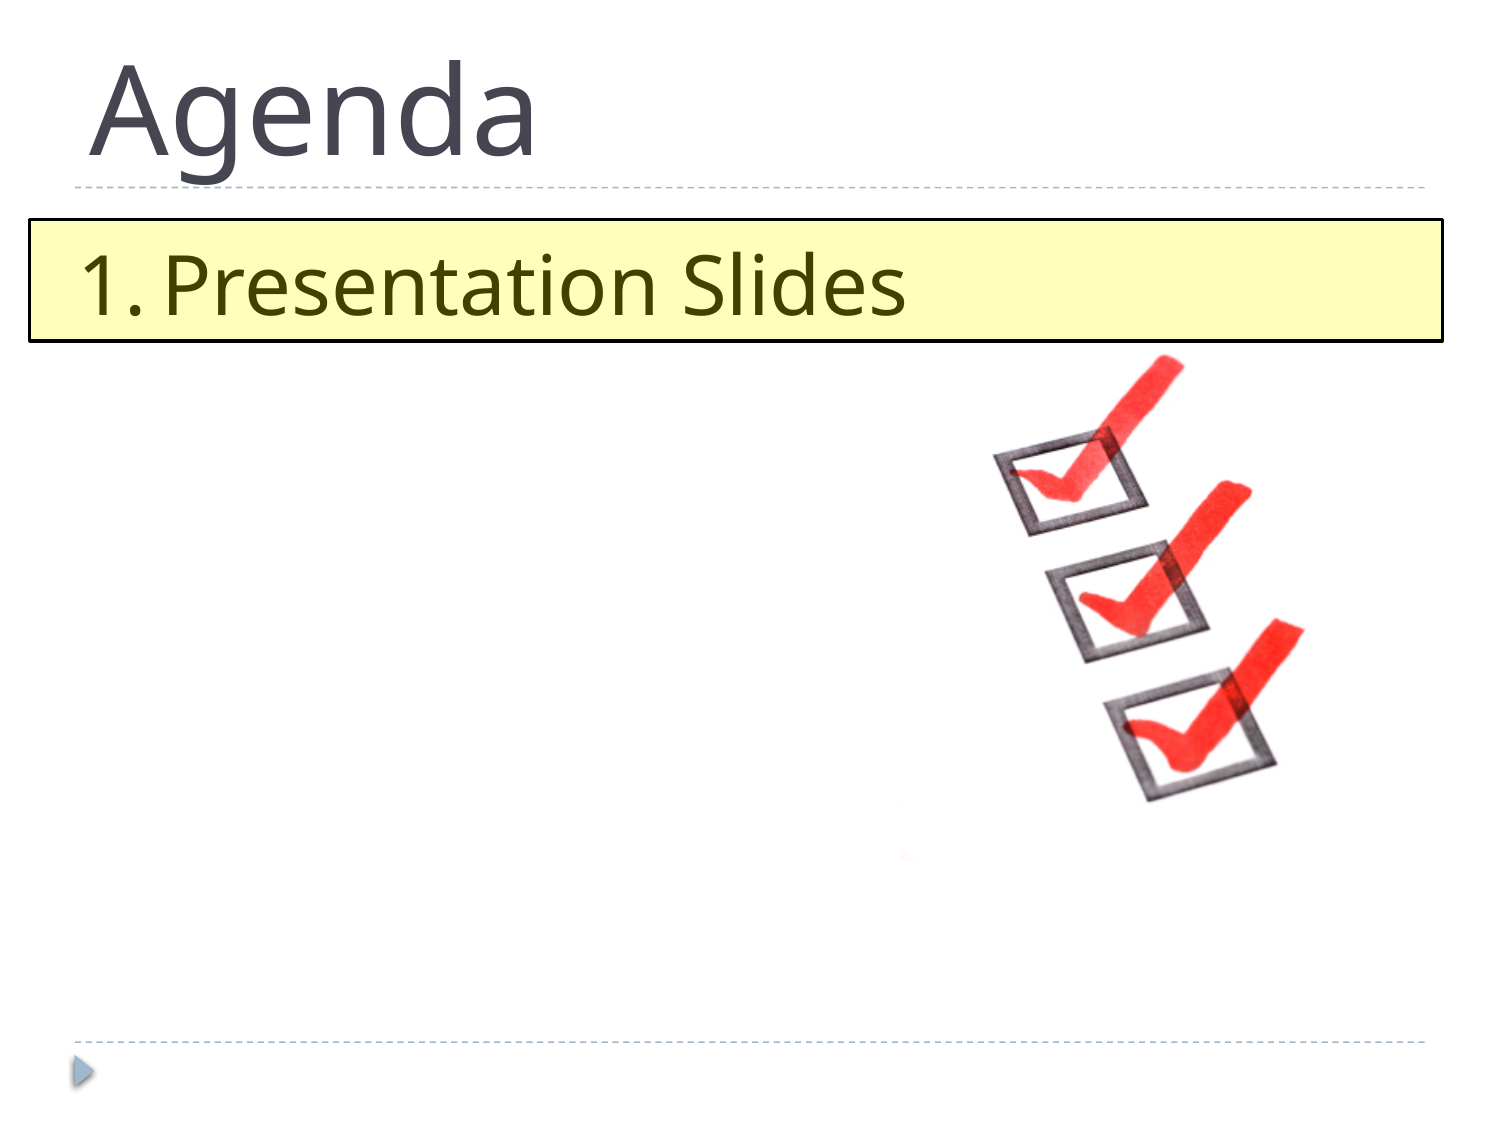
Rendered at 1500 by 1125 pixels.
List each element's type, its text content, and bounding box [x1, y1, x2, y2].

title Agenda [75, 37, 1425, 188]
picture [899, 320, 1443, 862]
text_box [28, 218, 1444, 343]
